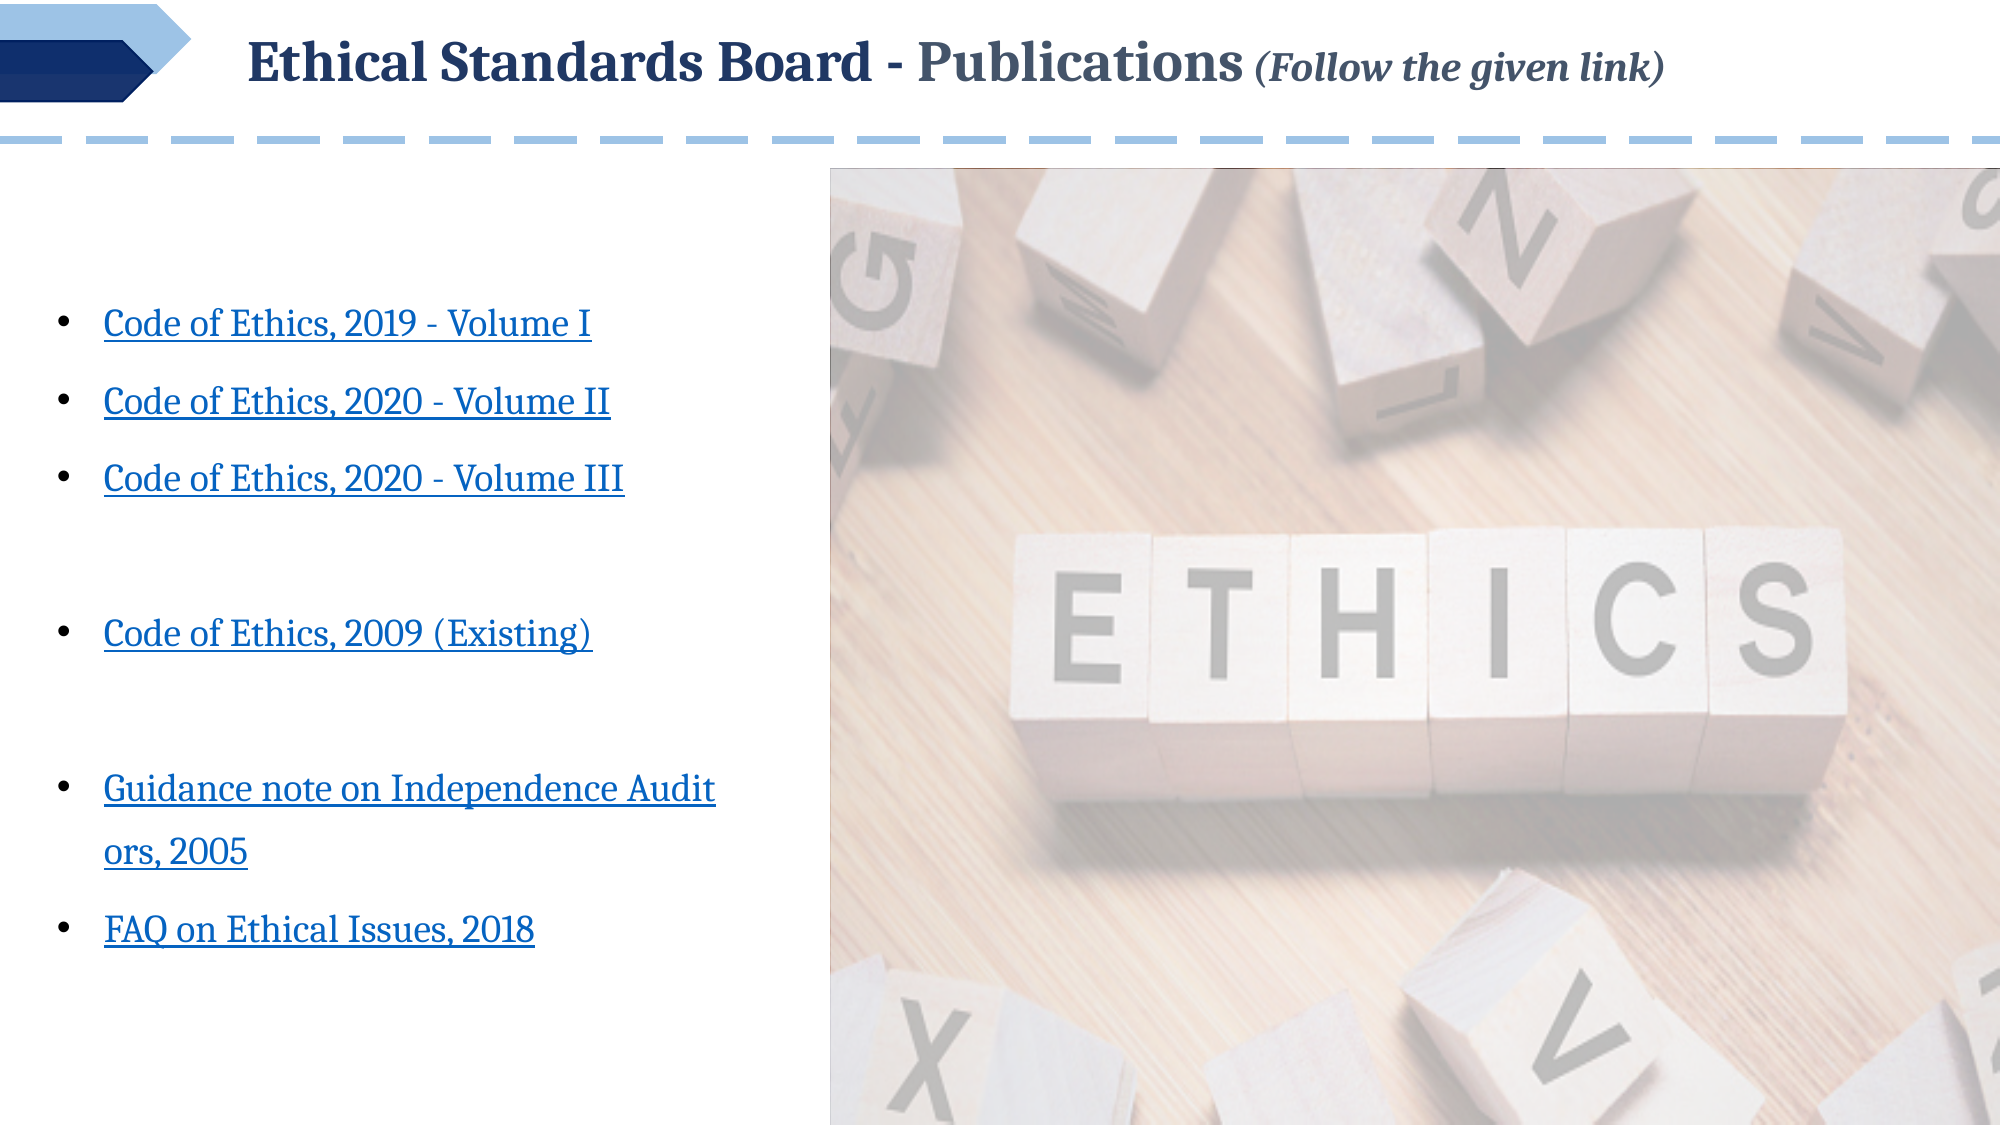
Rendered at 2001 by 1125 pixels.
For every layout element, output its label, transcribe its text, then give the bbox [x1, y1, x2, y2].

text_box [0, 4, 192, 75]
picture [830, 168, 2000, 1125]
text_box Ethical Standards Board - Publications (Follow the given link) [233, 16, 1863, 101]
text_box [0, 40, 154, 103]
text_box Code of Ethics, 2019 - Volume I Code of Ethics, 2020 - Volume II Code of Ethics, 2020 - Volume III Code of Ethics, 2009 (Existing) Guidance note on Independence Auditors, 2005 FAQ on Ethical Issues, 2018 [42, 266, 747, 895]
